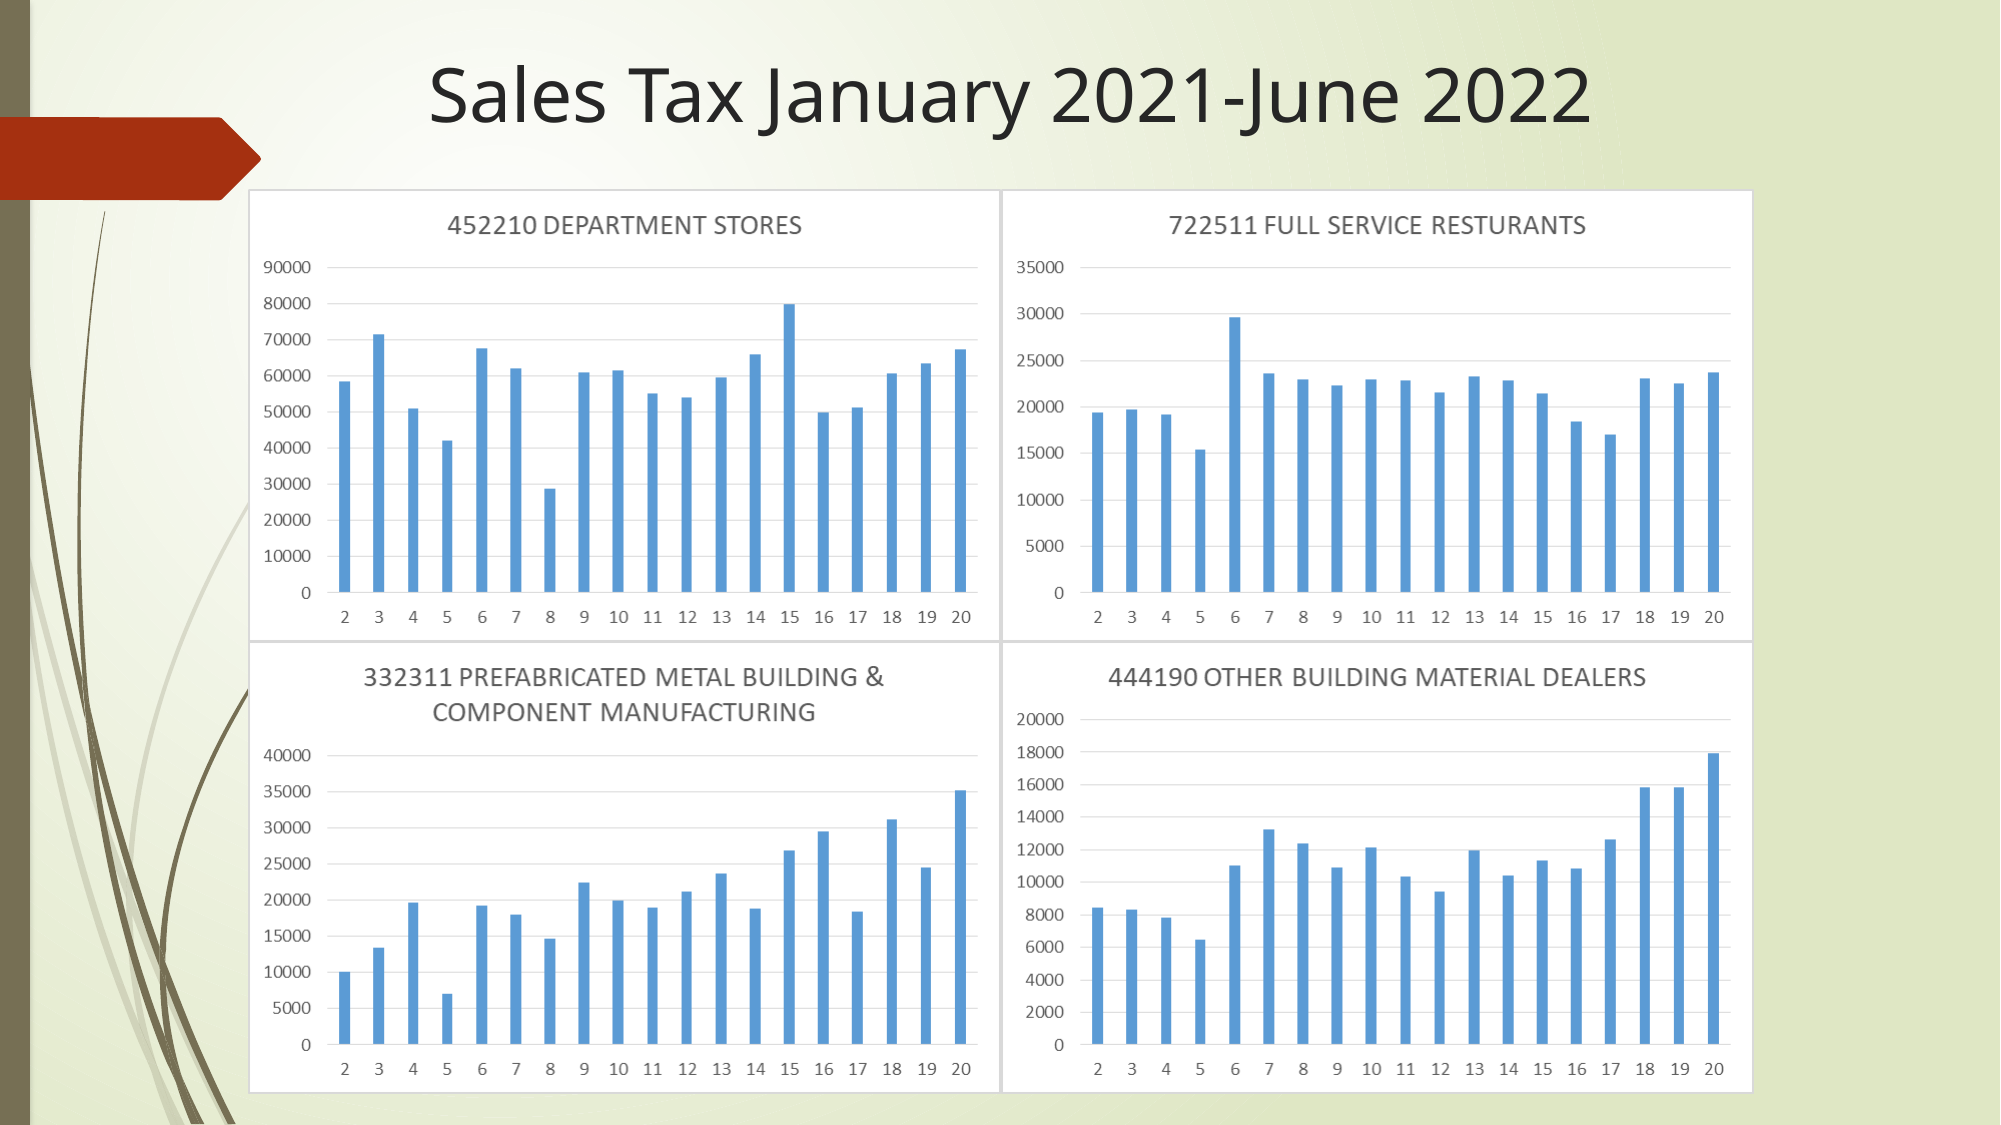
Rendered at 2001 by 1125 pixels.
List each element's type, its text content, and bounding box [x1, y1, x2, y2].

picture [248, 189, 1754, 1094]
title Sales Tax January 2021-June 2022 [413, 39, 1875, 190]
